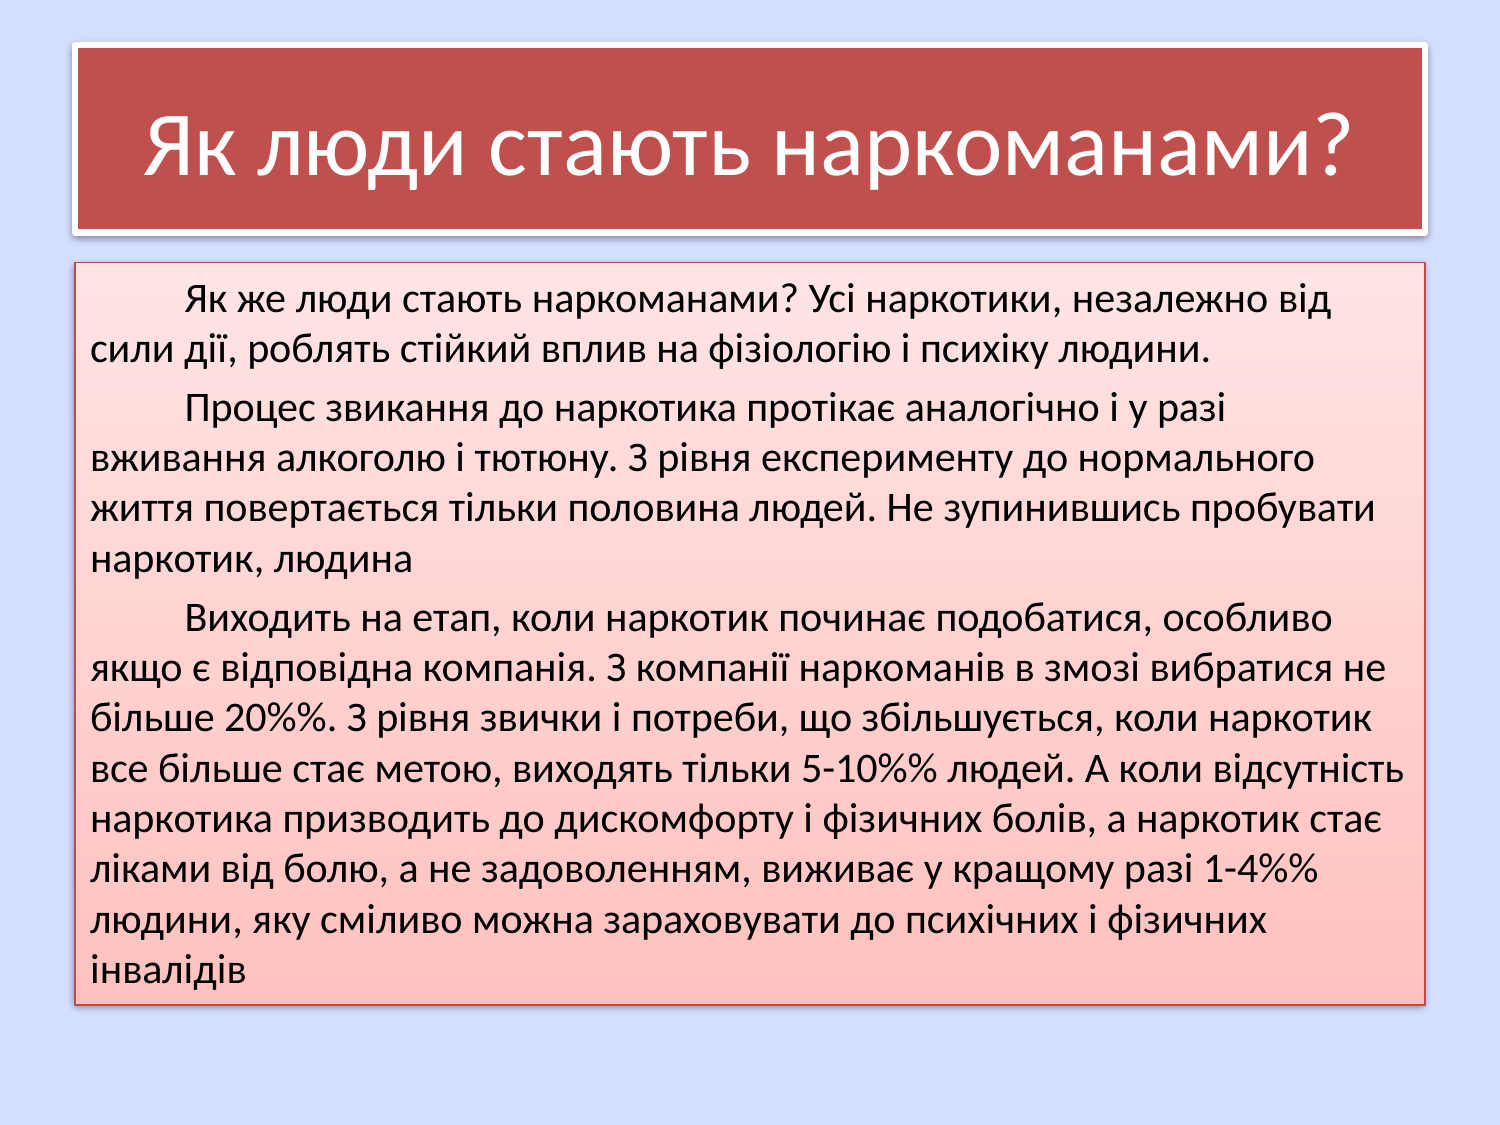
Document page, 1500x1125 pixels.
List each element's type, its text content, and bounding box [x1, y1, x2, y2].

list Як же люди стають наркоманами? Усі наркотики, незалежно від сили дії, роблять стійкий вплив на фізіологію і психіку людини. Процес звикання до наркотика протікає аналогічно і у разі вживання алкоголю і тютюну. З рівня експерименту до нормального життя повертається тільки половина людей. Не зупинившись пробувати наркотик, людина Виходить на етап, коли наркотик починає подобатися, особливо якщо є відповідна компанія. З компанії наркоманів в змозі вибратися не більше 20%%. З рівня звички і потреби, що збільшується, коли наркотик все більше стає метою, виходять тільки 5-10%% людей. А коли відсутність наркотика призводить до дискомфорту і фізичних болів, а наркотик стає ліками від болю, а не задоволенням, виживає у кращому разі 1-4%% людини, яку сміливо можна зараховувати до психічних і фізичних інвалідів [74, 262, 1426, 1006]
title Як люди стають наркоманами? [72, 42, 1428, 236]
